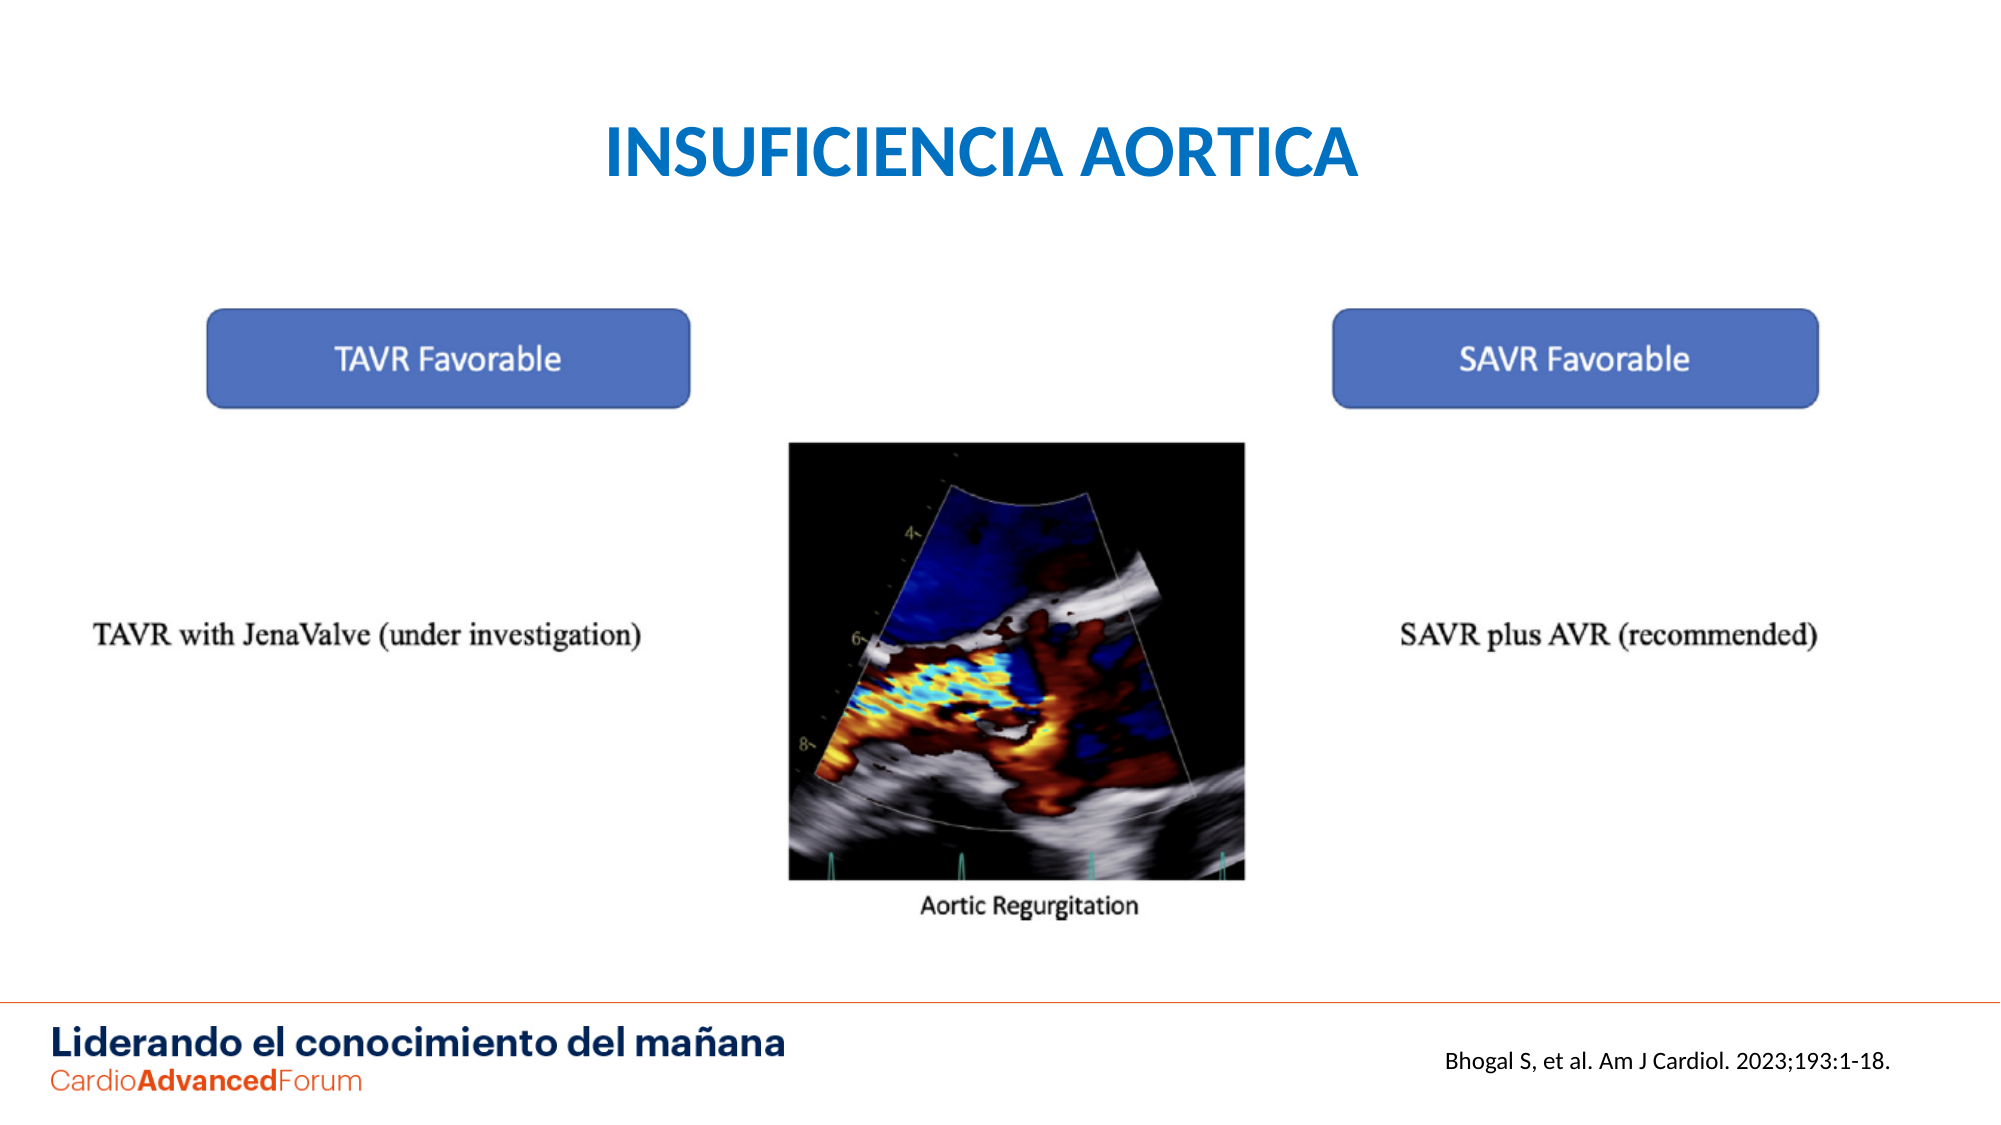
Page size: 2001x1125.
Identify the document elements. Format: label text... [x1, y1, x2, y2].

picture [0, 0, 2000, 1125]
text_box INSUFICIENCIA AORTICA [589, 94, 1376, 199]
text_box Bhogal S, et al. Am J Cardiol. 2023;193:1-18. [1430, 1037, 1907, 1083]
